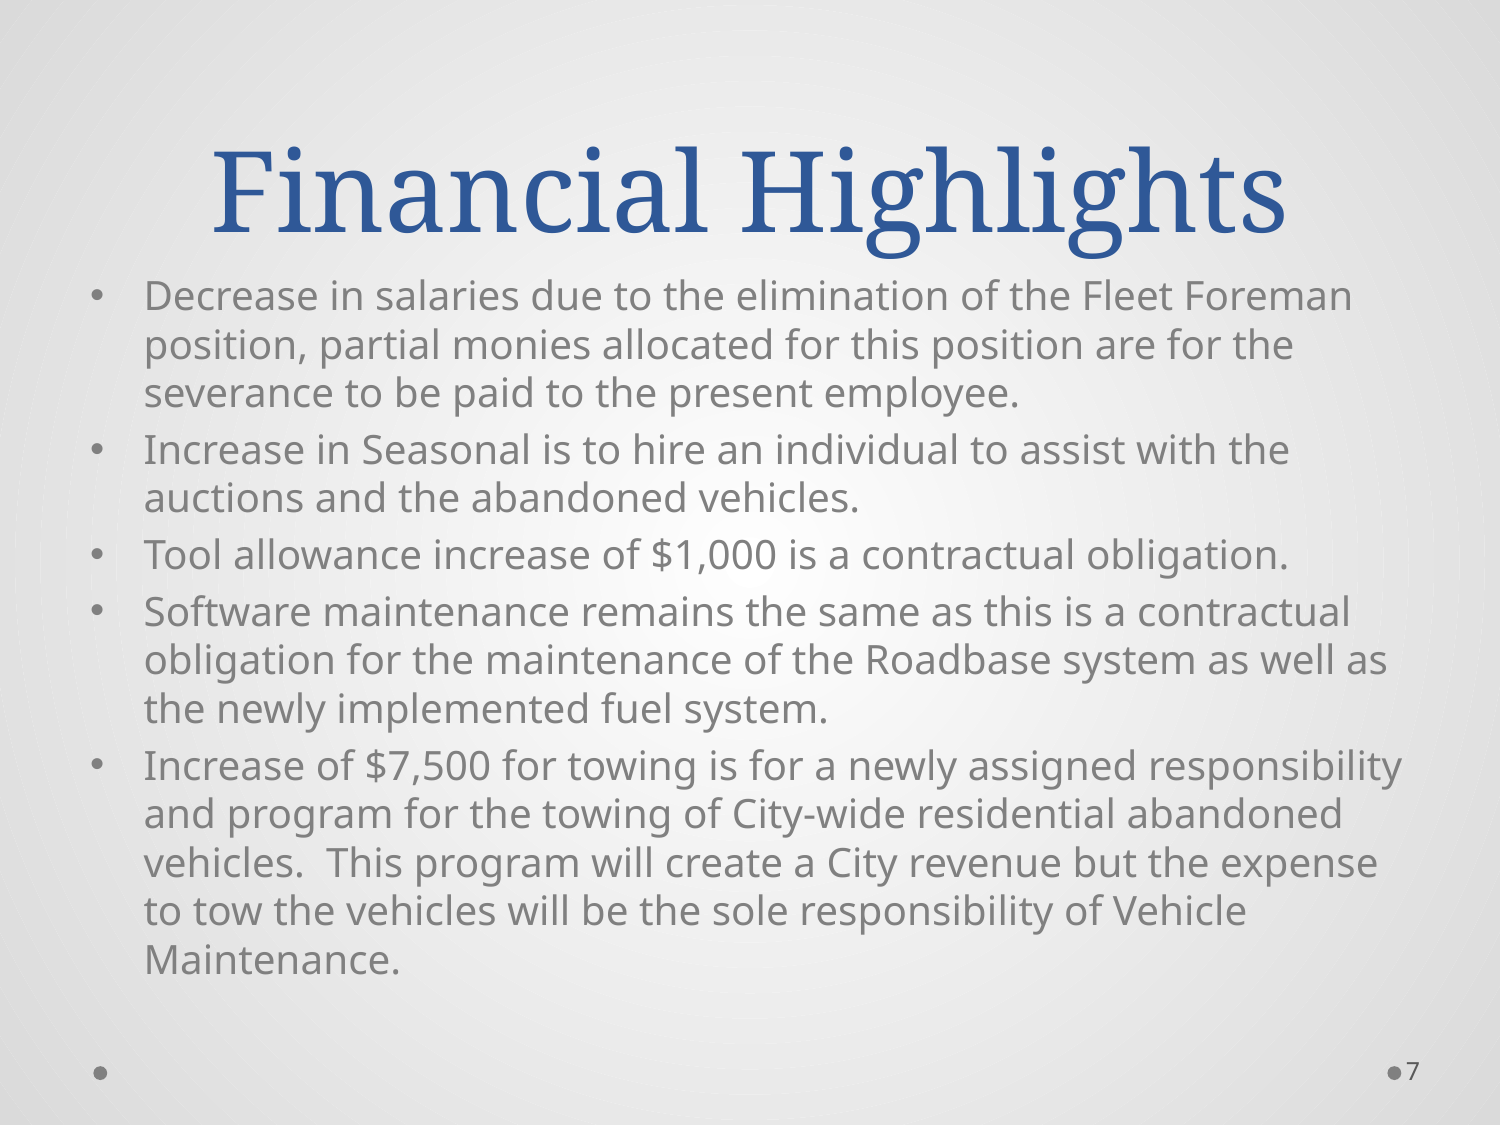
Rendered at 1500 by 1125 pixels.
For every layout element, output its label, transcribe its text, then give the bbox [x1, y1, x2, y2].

title Financial Highlights [75, 0, 1425, 262]
slide_number 7 [1401, 1042, 1494, 1103]
list Decrease in salaries due to the elimination of the Fleet Foreman position, partial monies allocated for this position are for the severance to be paid to the present employee. Increase in Seasonal is to hire an individual to assist with the auctions and the abandoned vehicles. Tool allowance increase of $1,000 is a contractual obligation. Software maintenance remains the same as this is a contractual obligation for the maintenance of the Roadbase system as well as the newly implemented fuel system. Increase of $7,500 for towing is for a newly assigned responsibility and program for the towing of City-wide residential abandoned vehicles. This program will create a City revenue but the expense to tow the vehicles will be the sole responsibility of Vehicle Maintenance. [75, 262, 1425, 1005]
